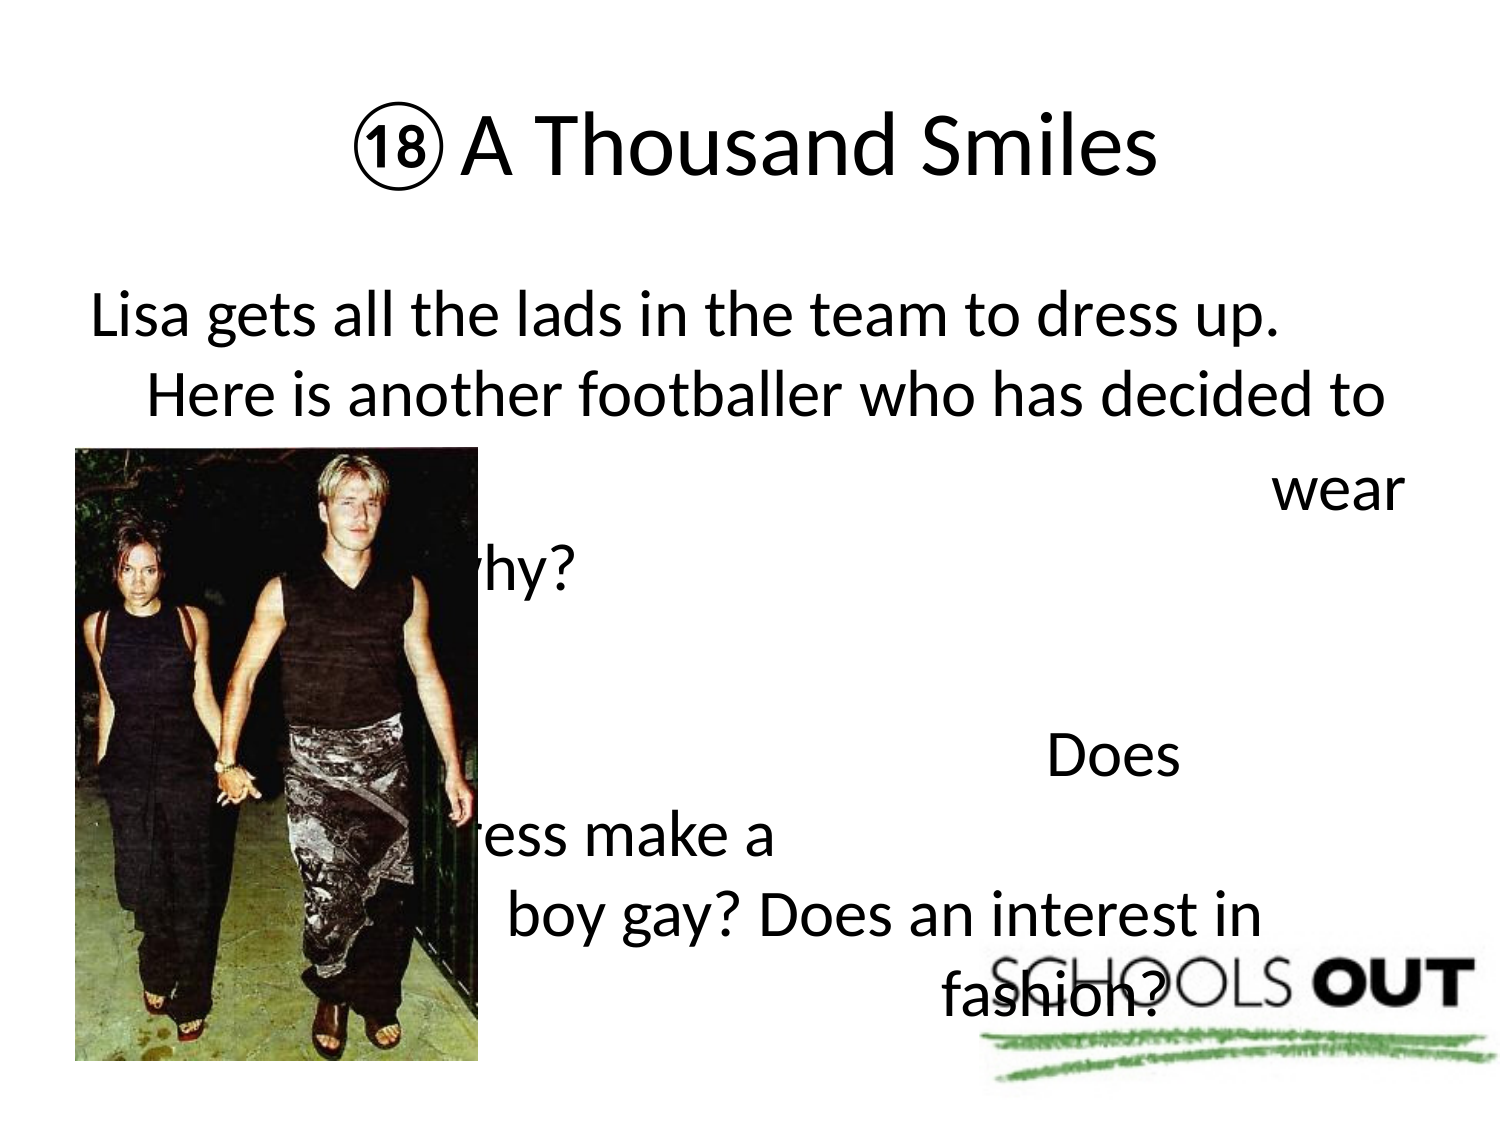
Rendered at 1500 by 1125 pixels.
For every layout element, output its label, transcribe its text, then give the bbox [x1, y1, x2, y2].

picture [74, 447, 478, 1061]
picture [979, 916, 1500, 1125]
list Lisa gets all the lads in the team to dress up. Here is another footballer who has decided to wear a sarong… why? Does wearing a dress make a boy gay? Does an interest in fashion? [74, 262, 1426, 1061]
title A Thousand Smiles [74, 44, 1426, 233]
